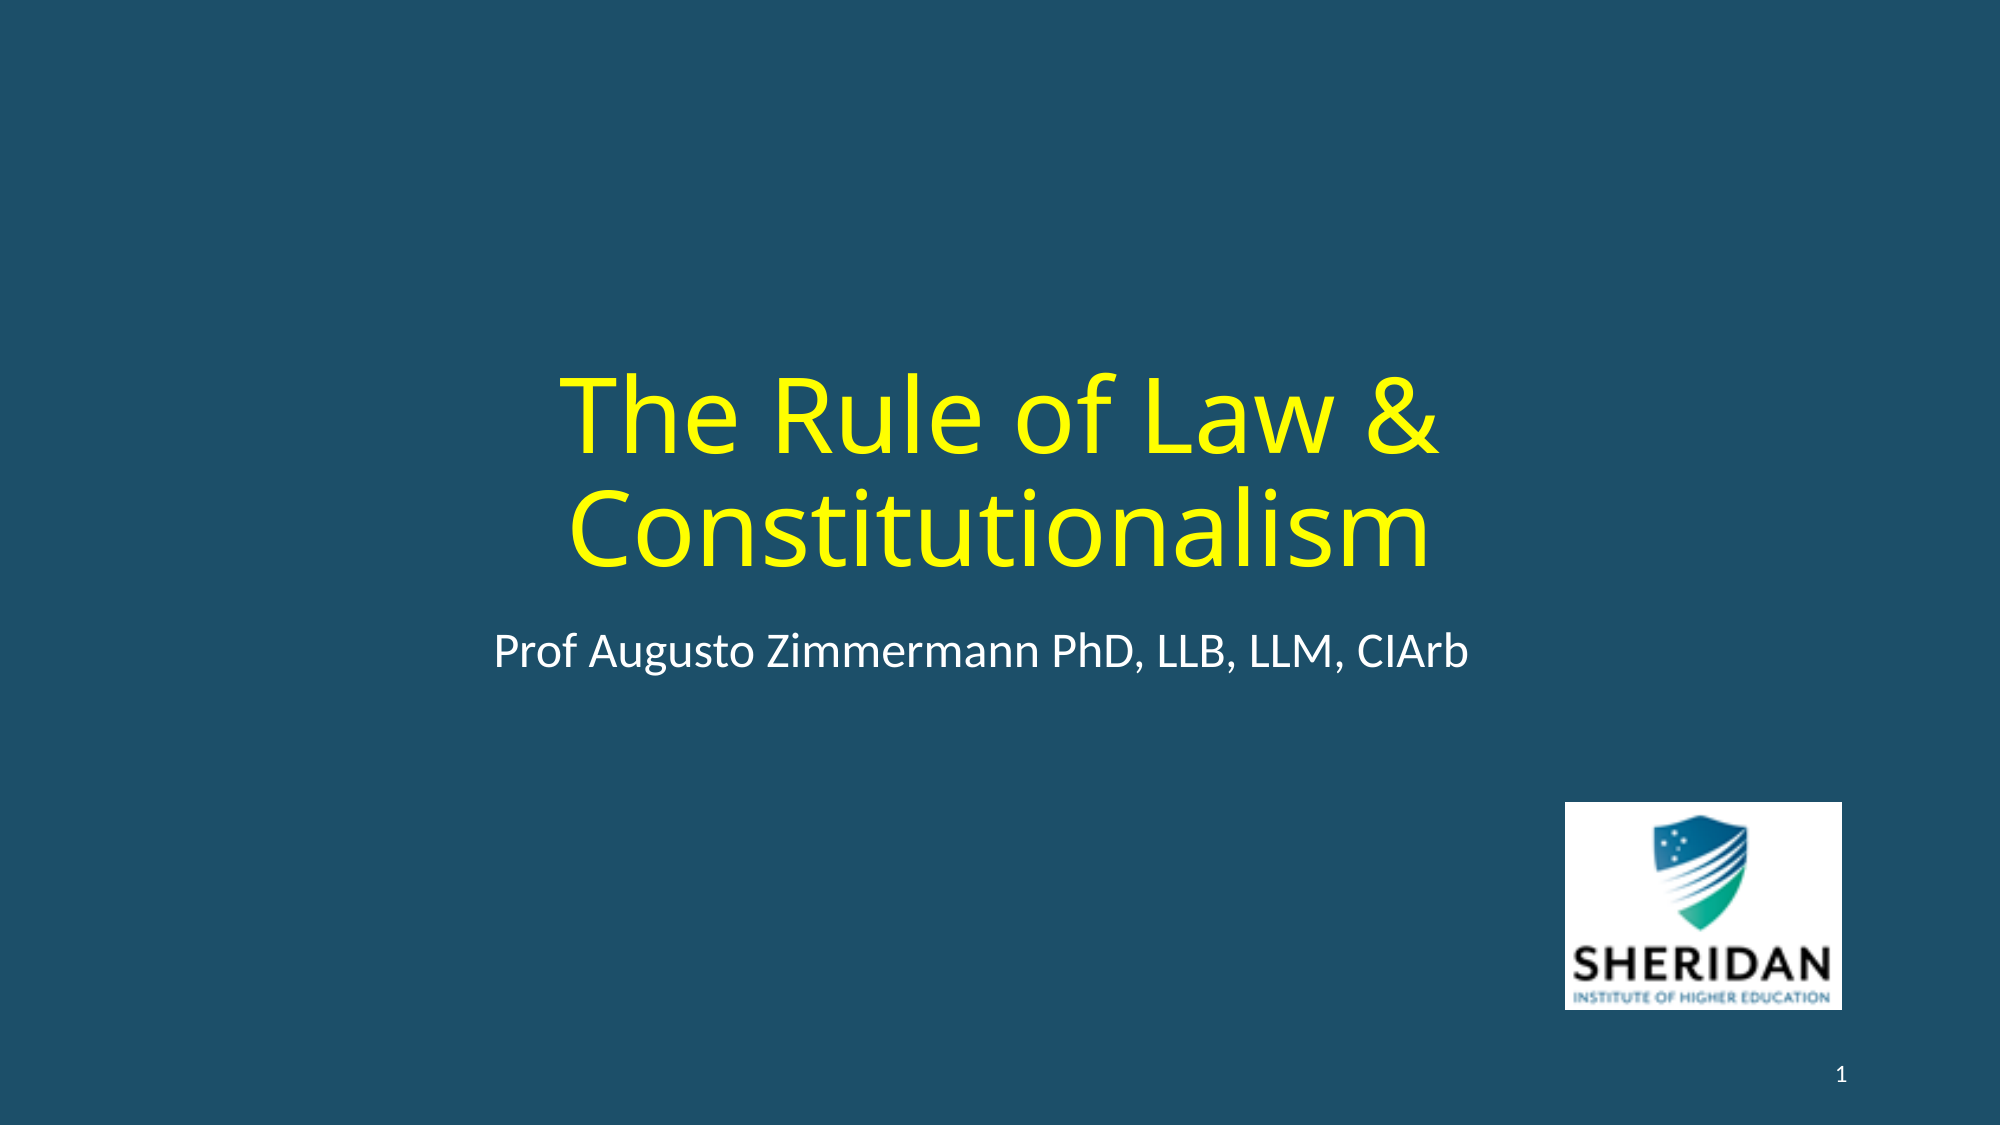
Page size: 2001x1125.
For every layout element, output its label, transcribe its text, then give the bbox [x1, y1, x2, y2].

picture [1565, 802, 1842, 1010]
title The Rule of Law & Constitutionalism [249, 237, 1750, 598]
subtitle Prof Augusto Zimmermann PhD, LLB, LLM, CIArb [337, 617, 1626, 803]
slide_number 1 [1412, 1042, 1863, 1103]
